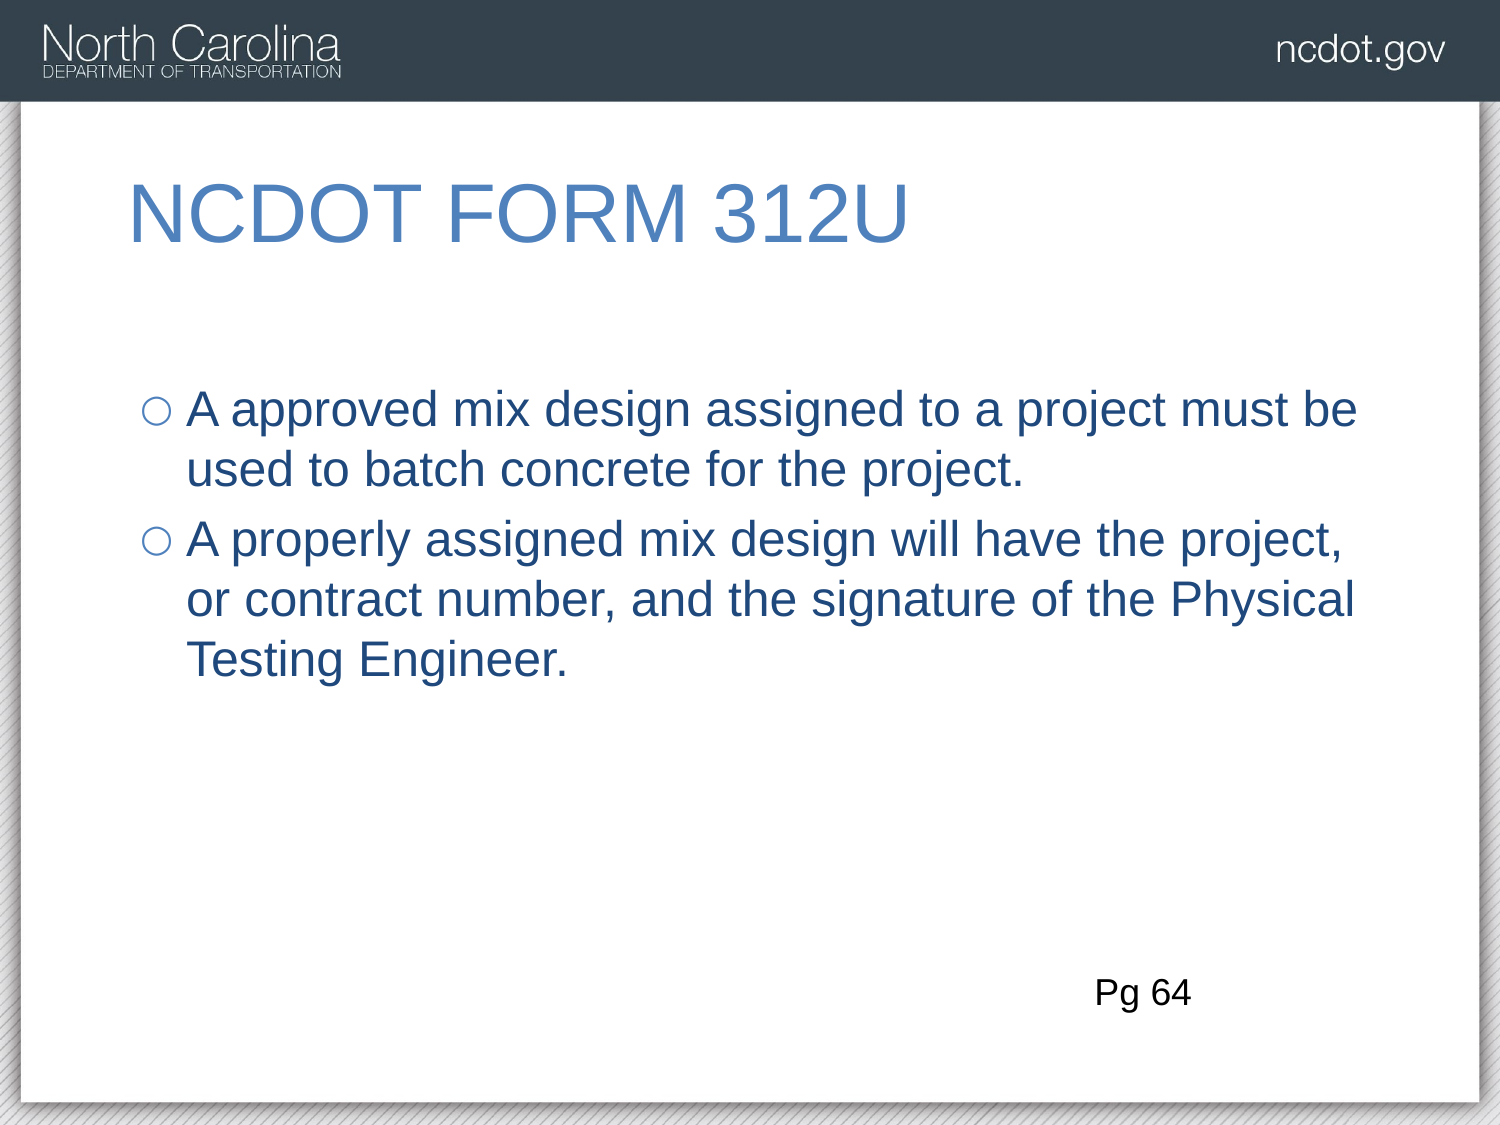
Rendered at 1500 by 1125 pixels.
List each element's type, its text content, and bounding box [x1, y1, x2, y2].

text_box Pg 64 [1079, 960, 1467, 1021]
list A approved mix design assigned to a project must be used to batch concrete for the project. A properly assigned mix design will have the project, or contract number, and the signature of the Physical Testing Engineer. [114, 368, 1386, 1005]
picture [0, 0, 1500, 1125]
title NCDOT FORM 312U [112, 93, 1386, 267]
